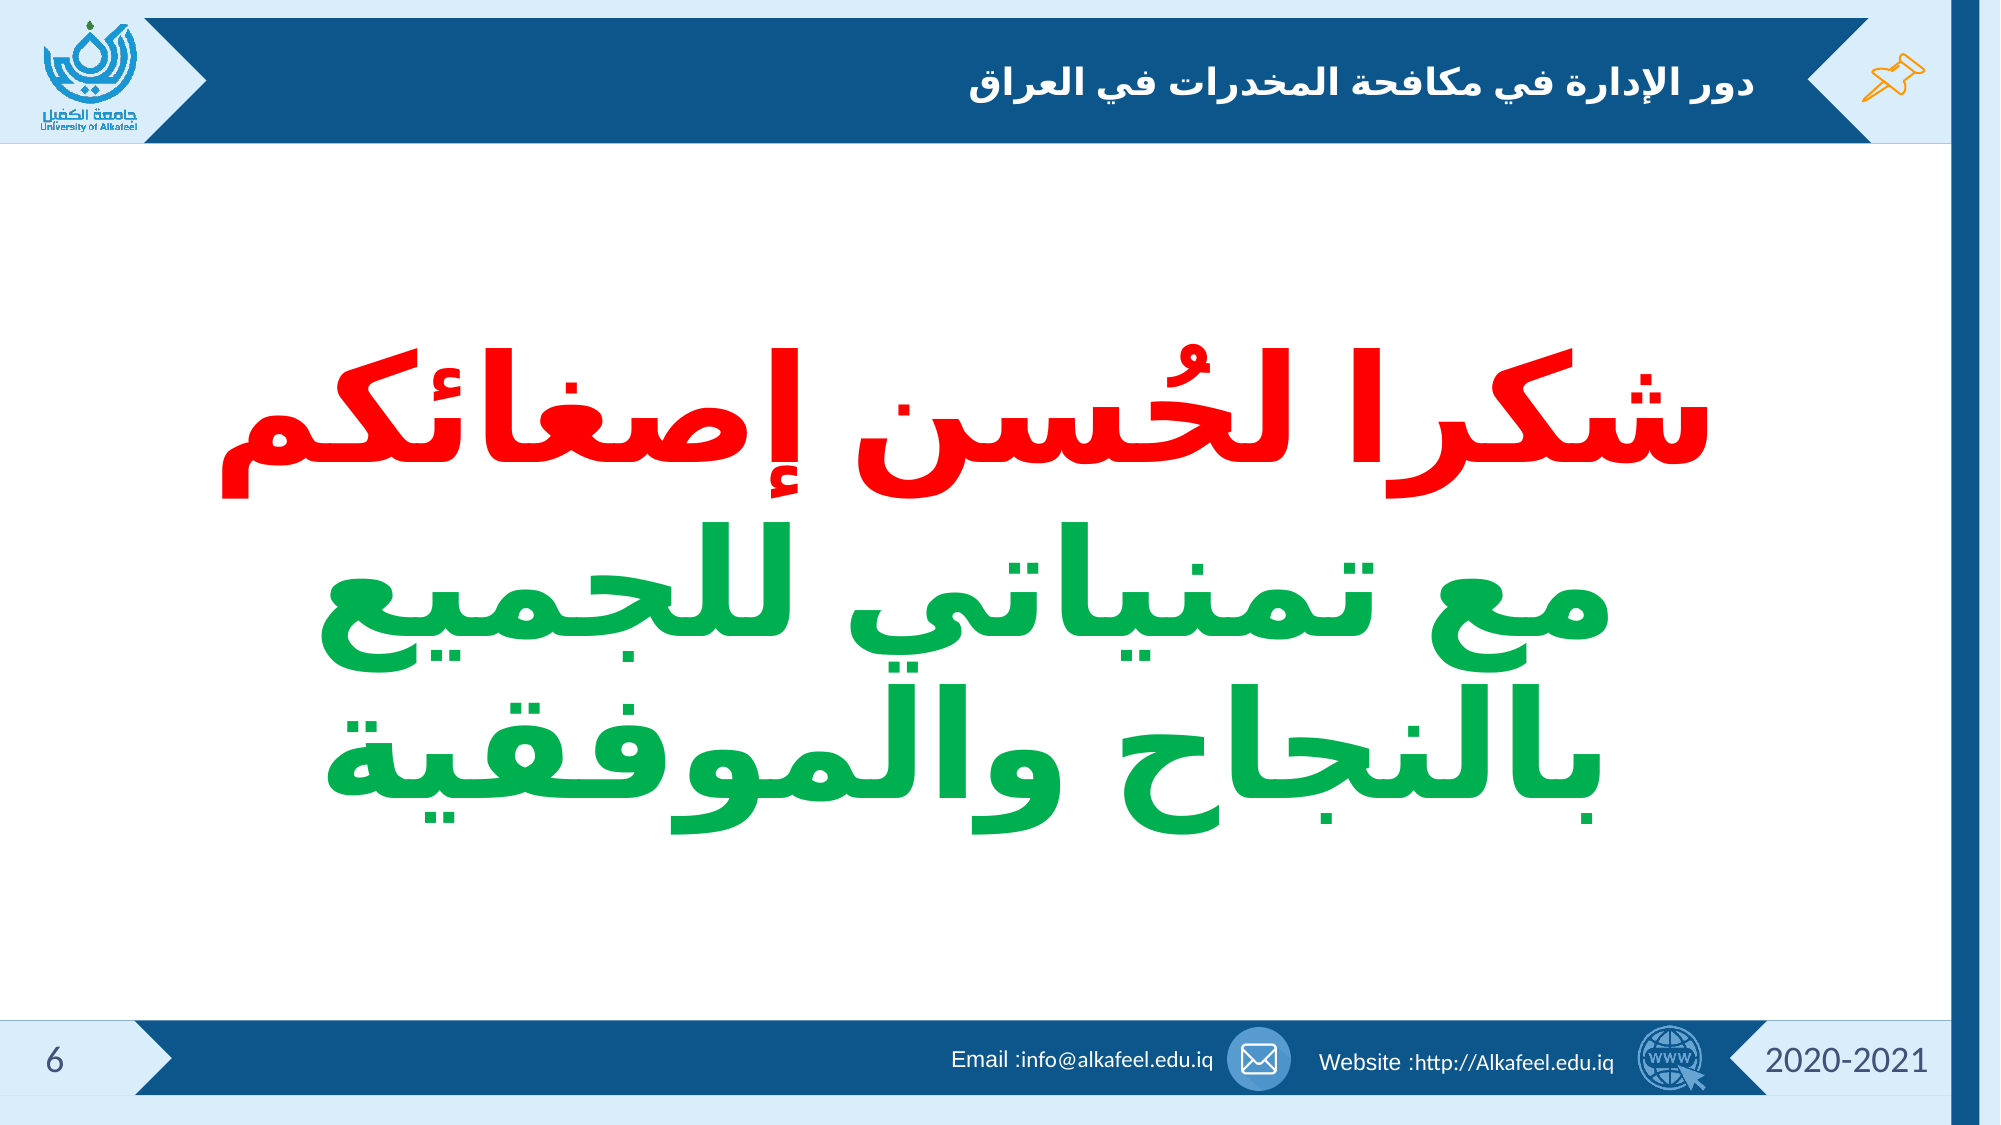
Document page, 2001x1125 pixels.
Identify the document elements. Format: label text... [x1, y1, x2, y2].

title دور الإدارة في مكافحة المخدرات في العراق [215, 50, 1771, 117]
list شكرا لحُسن إصغائكم مع تمنياتي للجميع بالنجاح والموفقية [30, 165, 1915, 999]
slide_number 6 [30, 1028, 125, 1088]
slide_number 2020-2021 [1750, 1028, 1948, 1088]
picture [28, 16, 147, 138]
